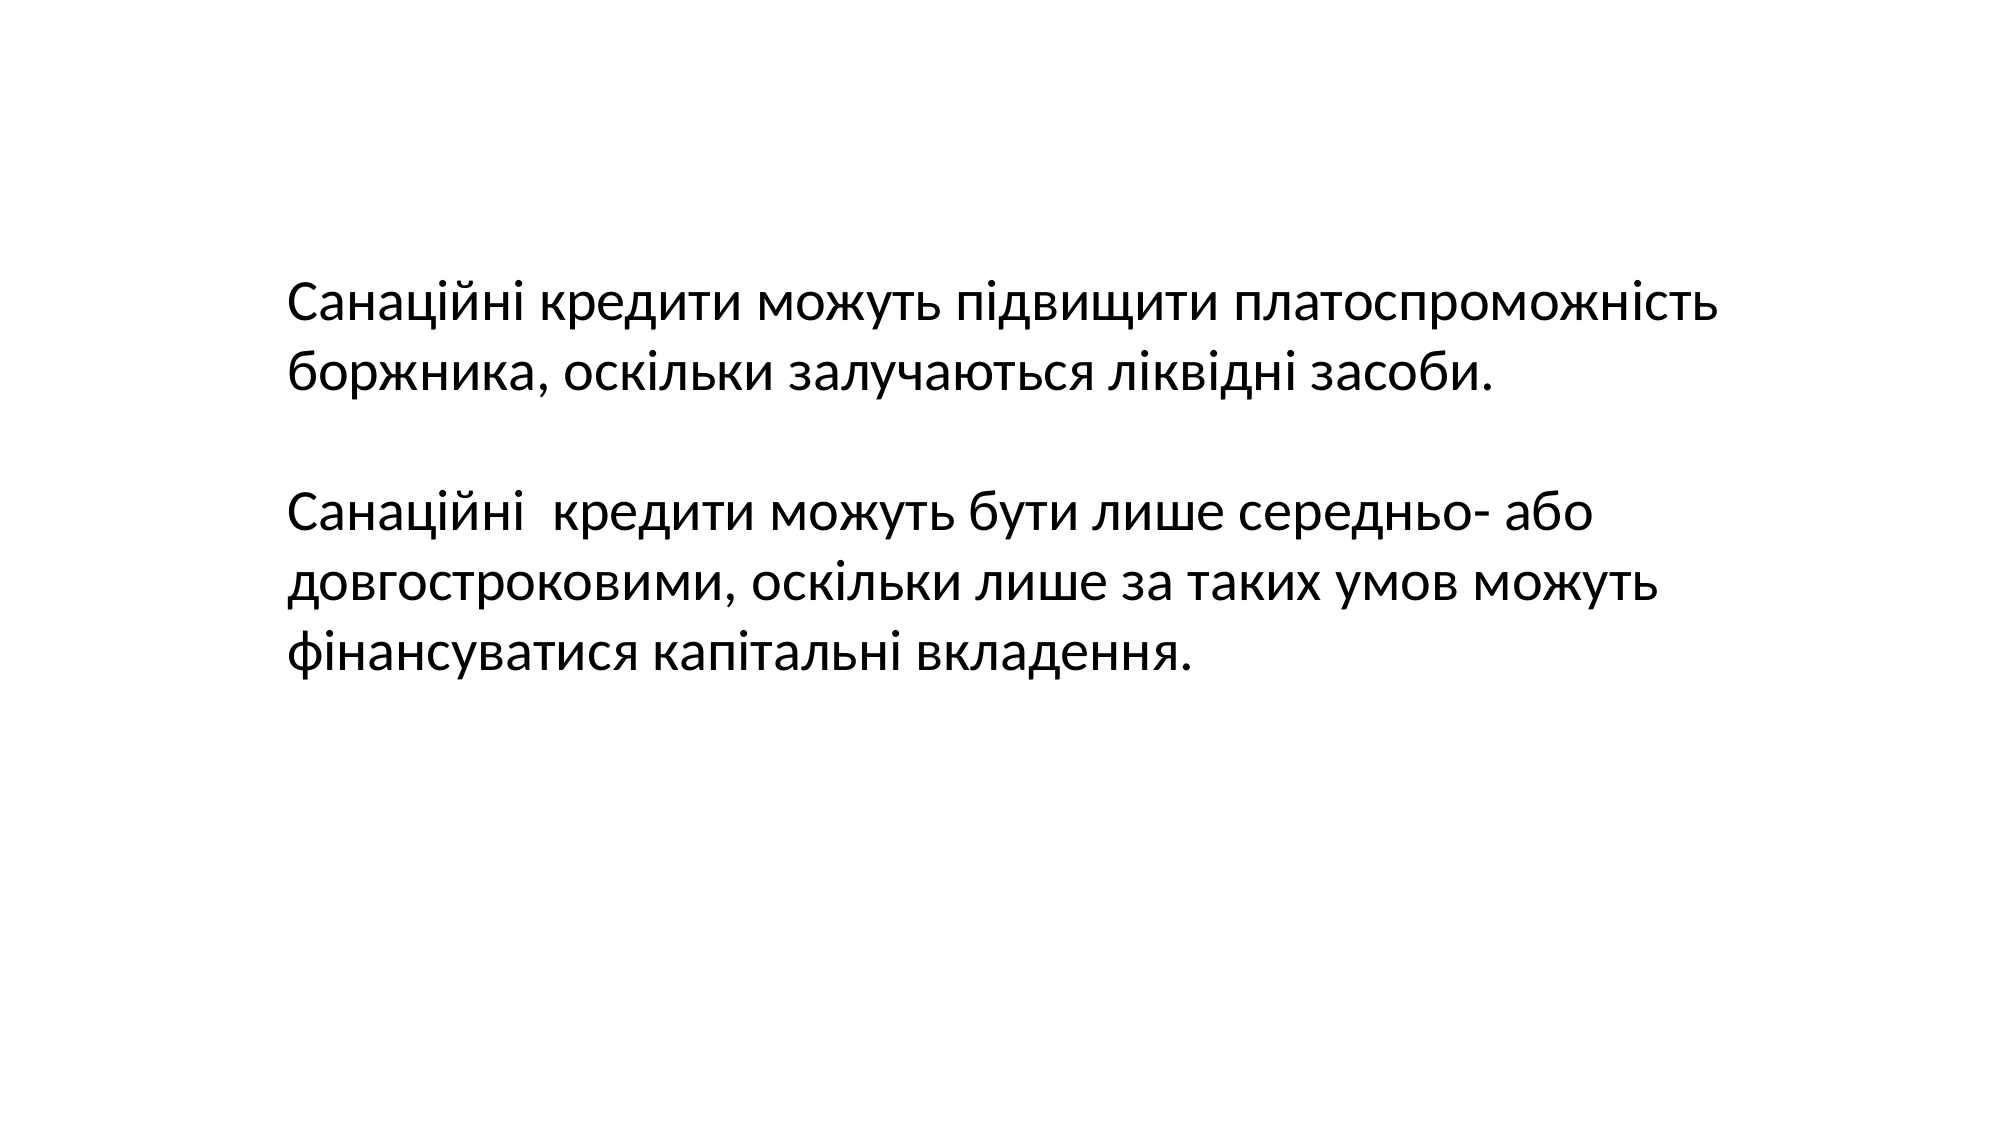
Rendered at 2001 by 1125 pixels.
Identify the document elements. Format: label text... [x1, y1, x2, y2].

text_box Санаційні кредити можуть підвищити платоспроможність боржника, оскільки залучаються ліквідні засоби. Санаційні кредити можуть бути лише середньо- або довгостроковими, оскільки лише за таких умов можуть фінансуватися капітальні вкладення. [272, 254, 1848, 690]
